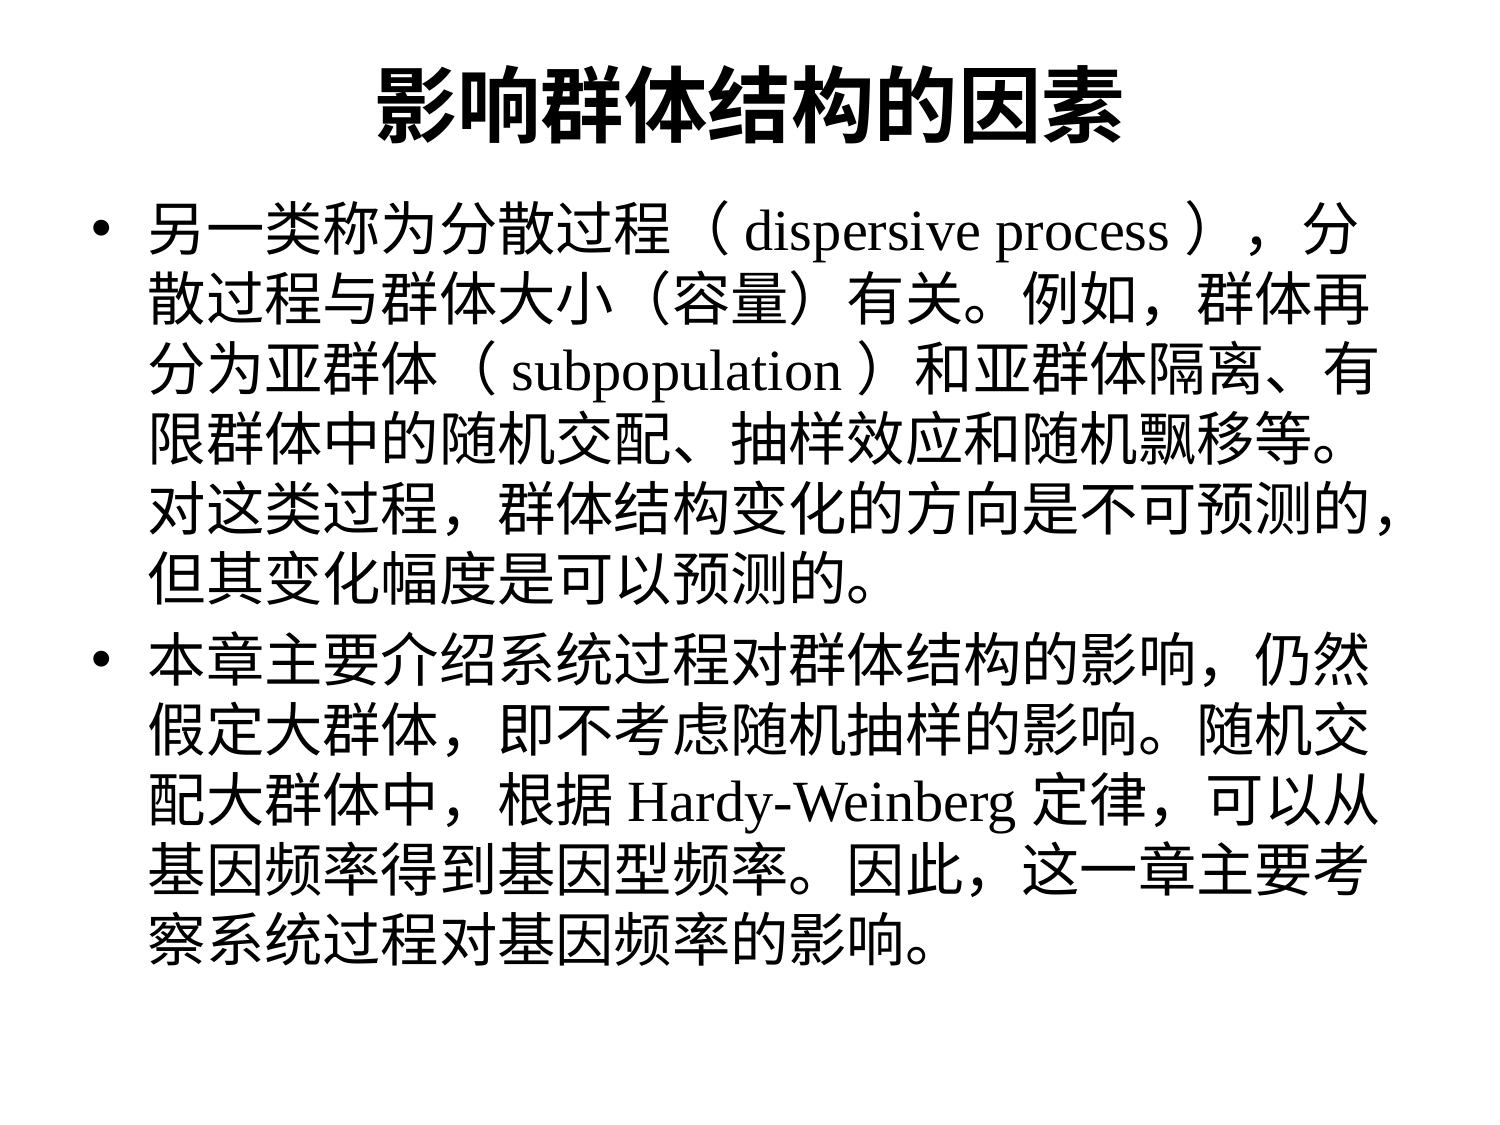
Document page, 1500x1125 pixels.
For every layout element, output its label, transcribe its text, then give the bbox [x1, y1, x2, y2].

title 影响群体结构的因素 [75, 45, 1425, 161]
list 另一类称为分散过程（dispersive process），分散过程与群体大小（容量）有关。例如，群体再分为亚群体（subpopulation）和亚群体隔离、有限群体中的随机交配、抽样效应和随机飘移等。对这类过程，群体结构变化的方向是不可预测的，但其变化幅度是可以预测的。 本章主要介绍系统过程对群体结构的影响，仍然假定大群体，即不考虑随机抽样的影响。随机交配大群体中，根据Hardy-Weinberg定律，可以从基因频率得到基因型频率。因此，这一章主要考察系统过程对基因频率的影响。 [76, 184, 1427, 1012]
